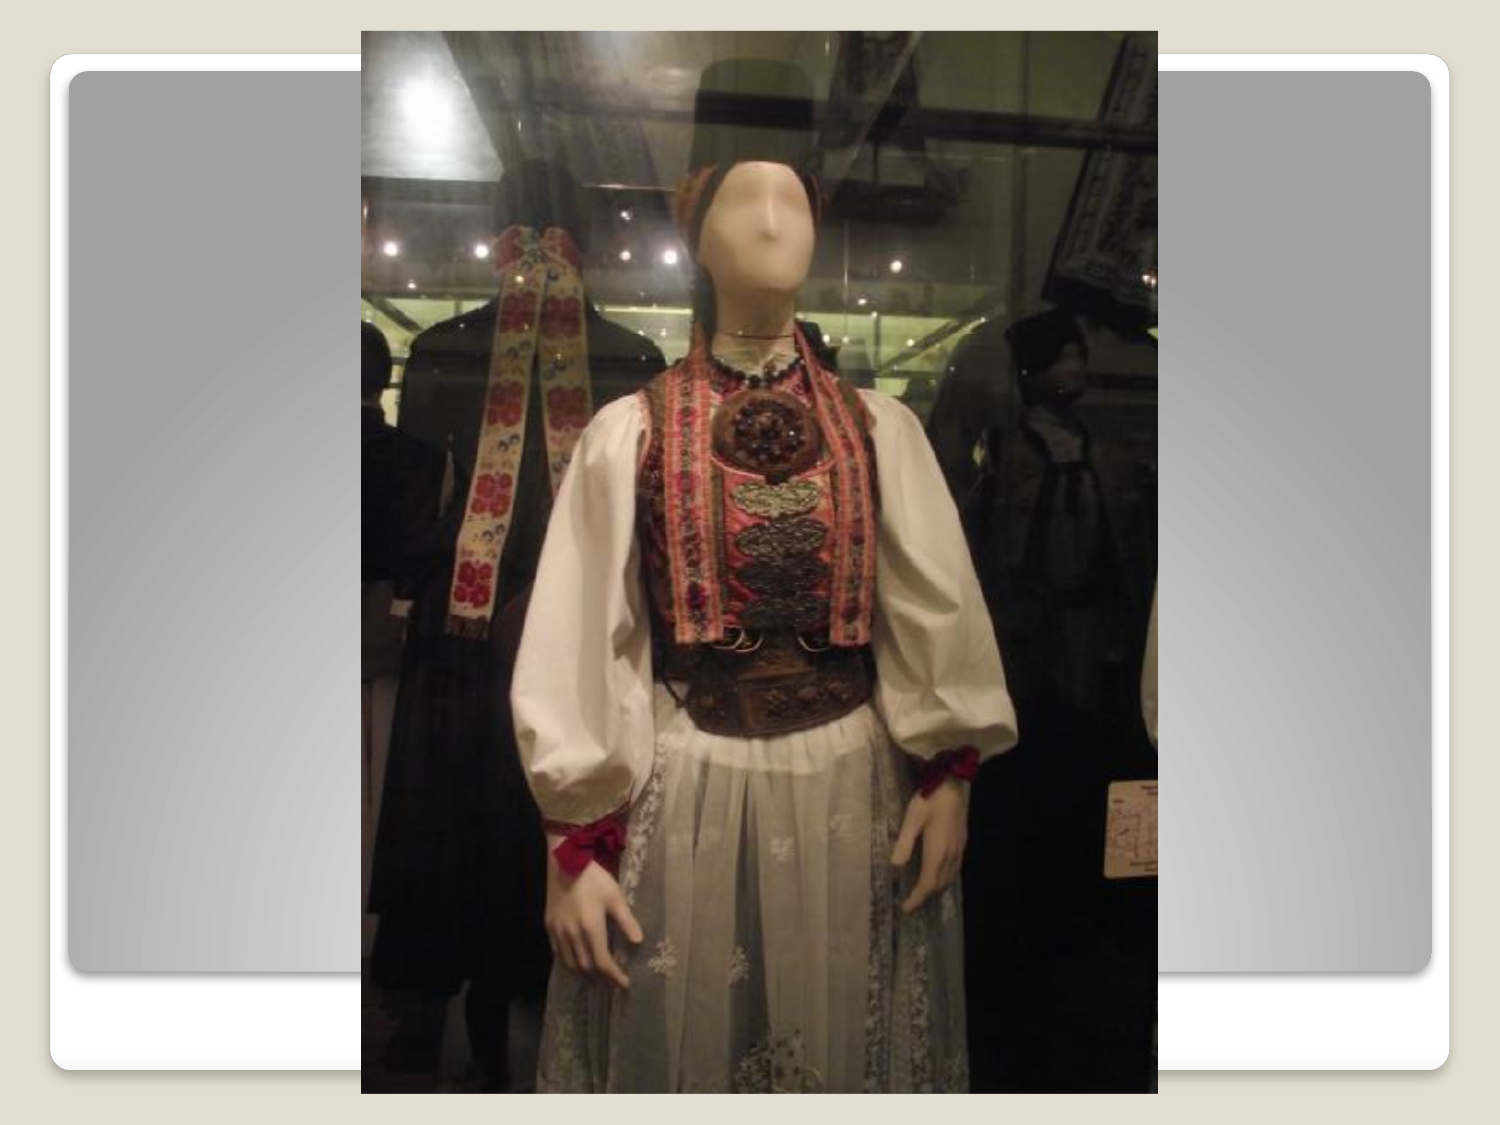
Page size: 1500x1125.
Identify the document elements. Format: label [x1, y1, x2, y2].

list [226, 163, 1291, 962]
picture [361, 32, 1158, 163]
picture [361, 962, 1158, 1093]
